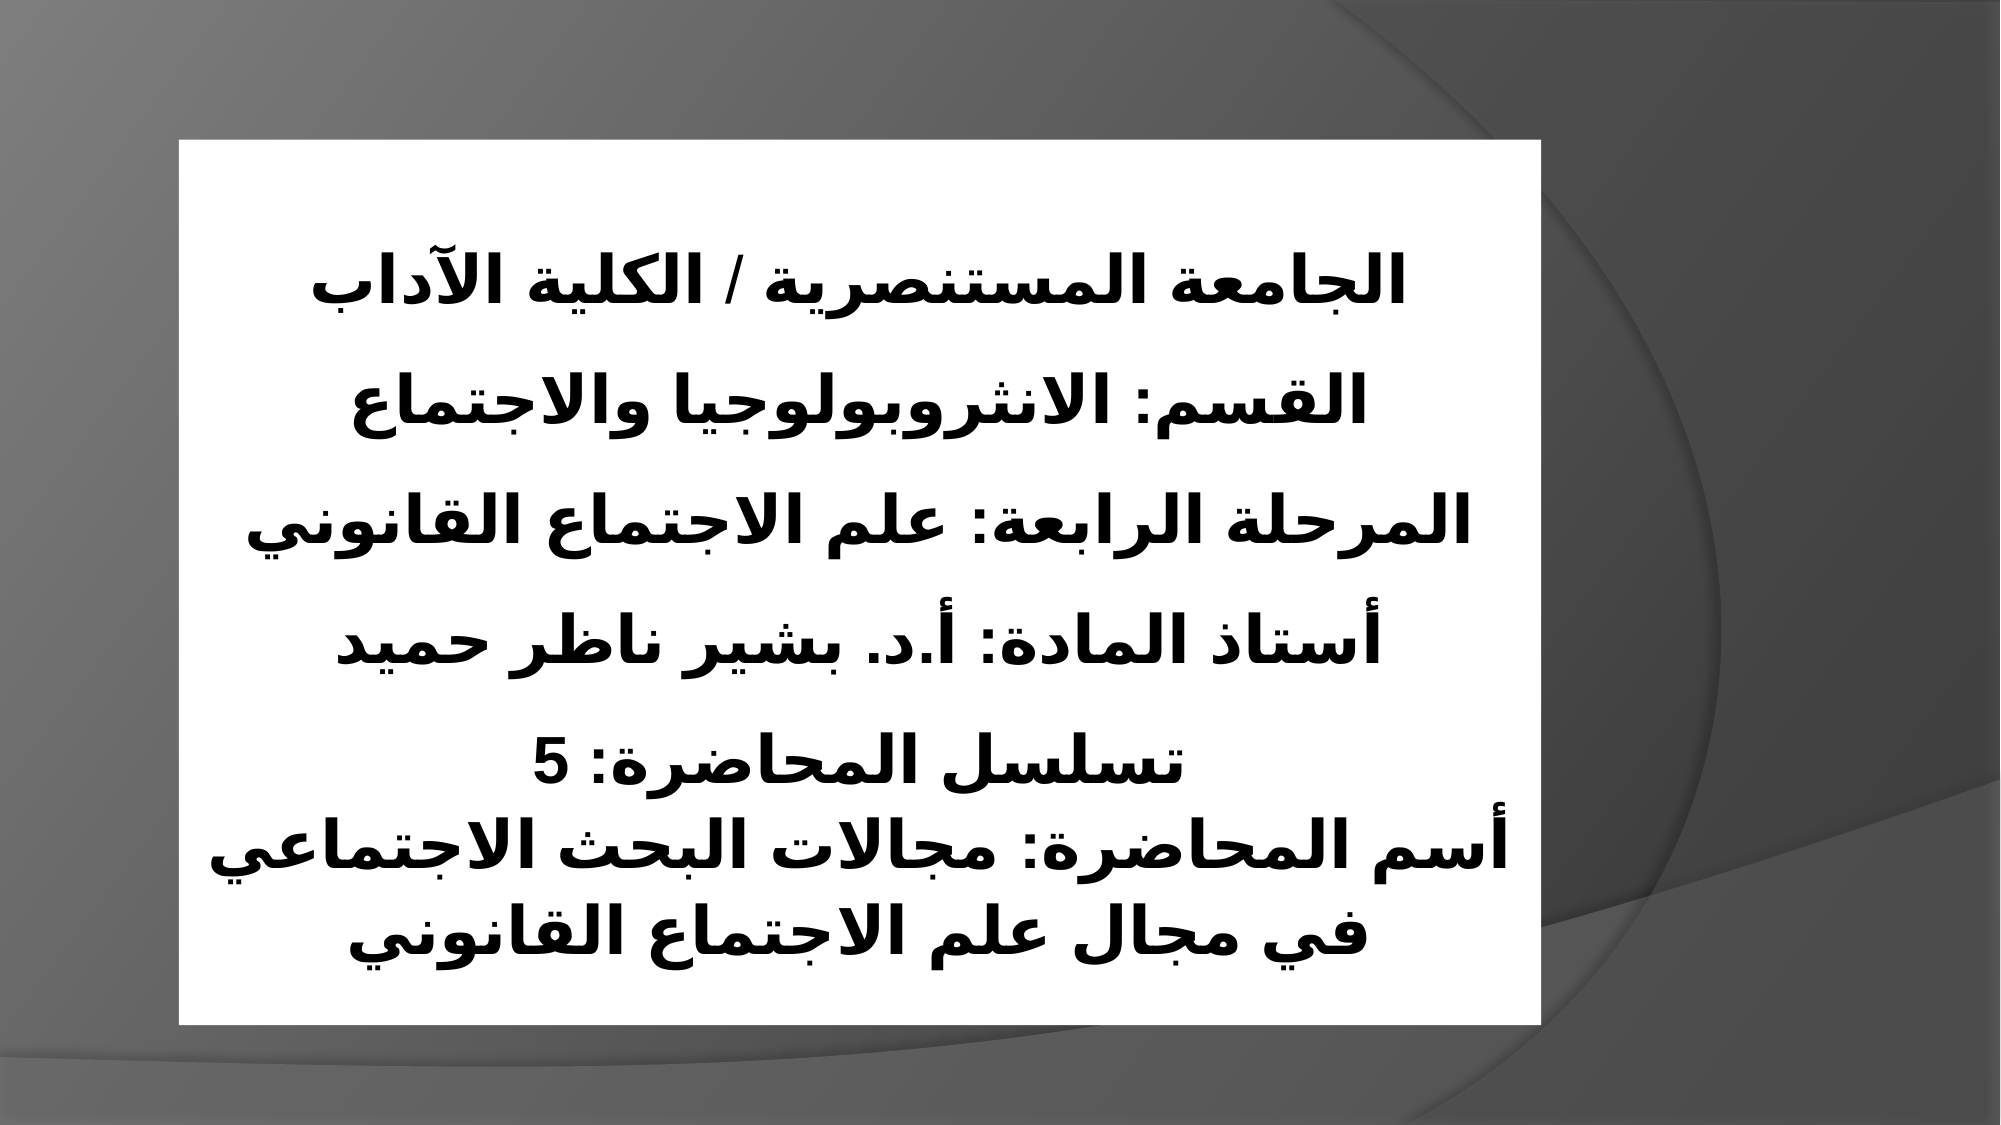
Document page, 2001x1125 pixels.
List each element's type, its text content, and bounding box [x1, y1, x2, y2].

text_box الجامعة المستنصرية / الكلية الآداب القسم: الانثروبولوجيا والاجتماع المرحلة الرابعة: علم الاجتماع القانوني أستاذ المادة: أ.د. بشير ناظر حميد تسلسل المحاضرة: 5 أسم المحاضرة: مجالات البحث الاجتماعي في مجال علم الاجتماع القانوني [177, 138, 1543, 1027]
